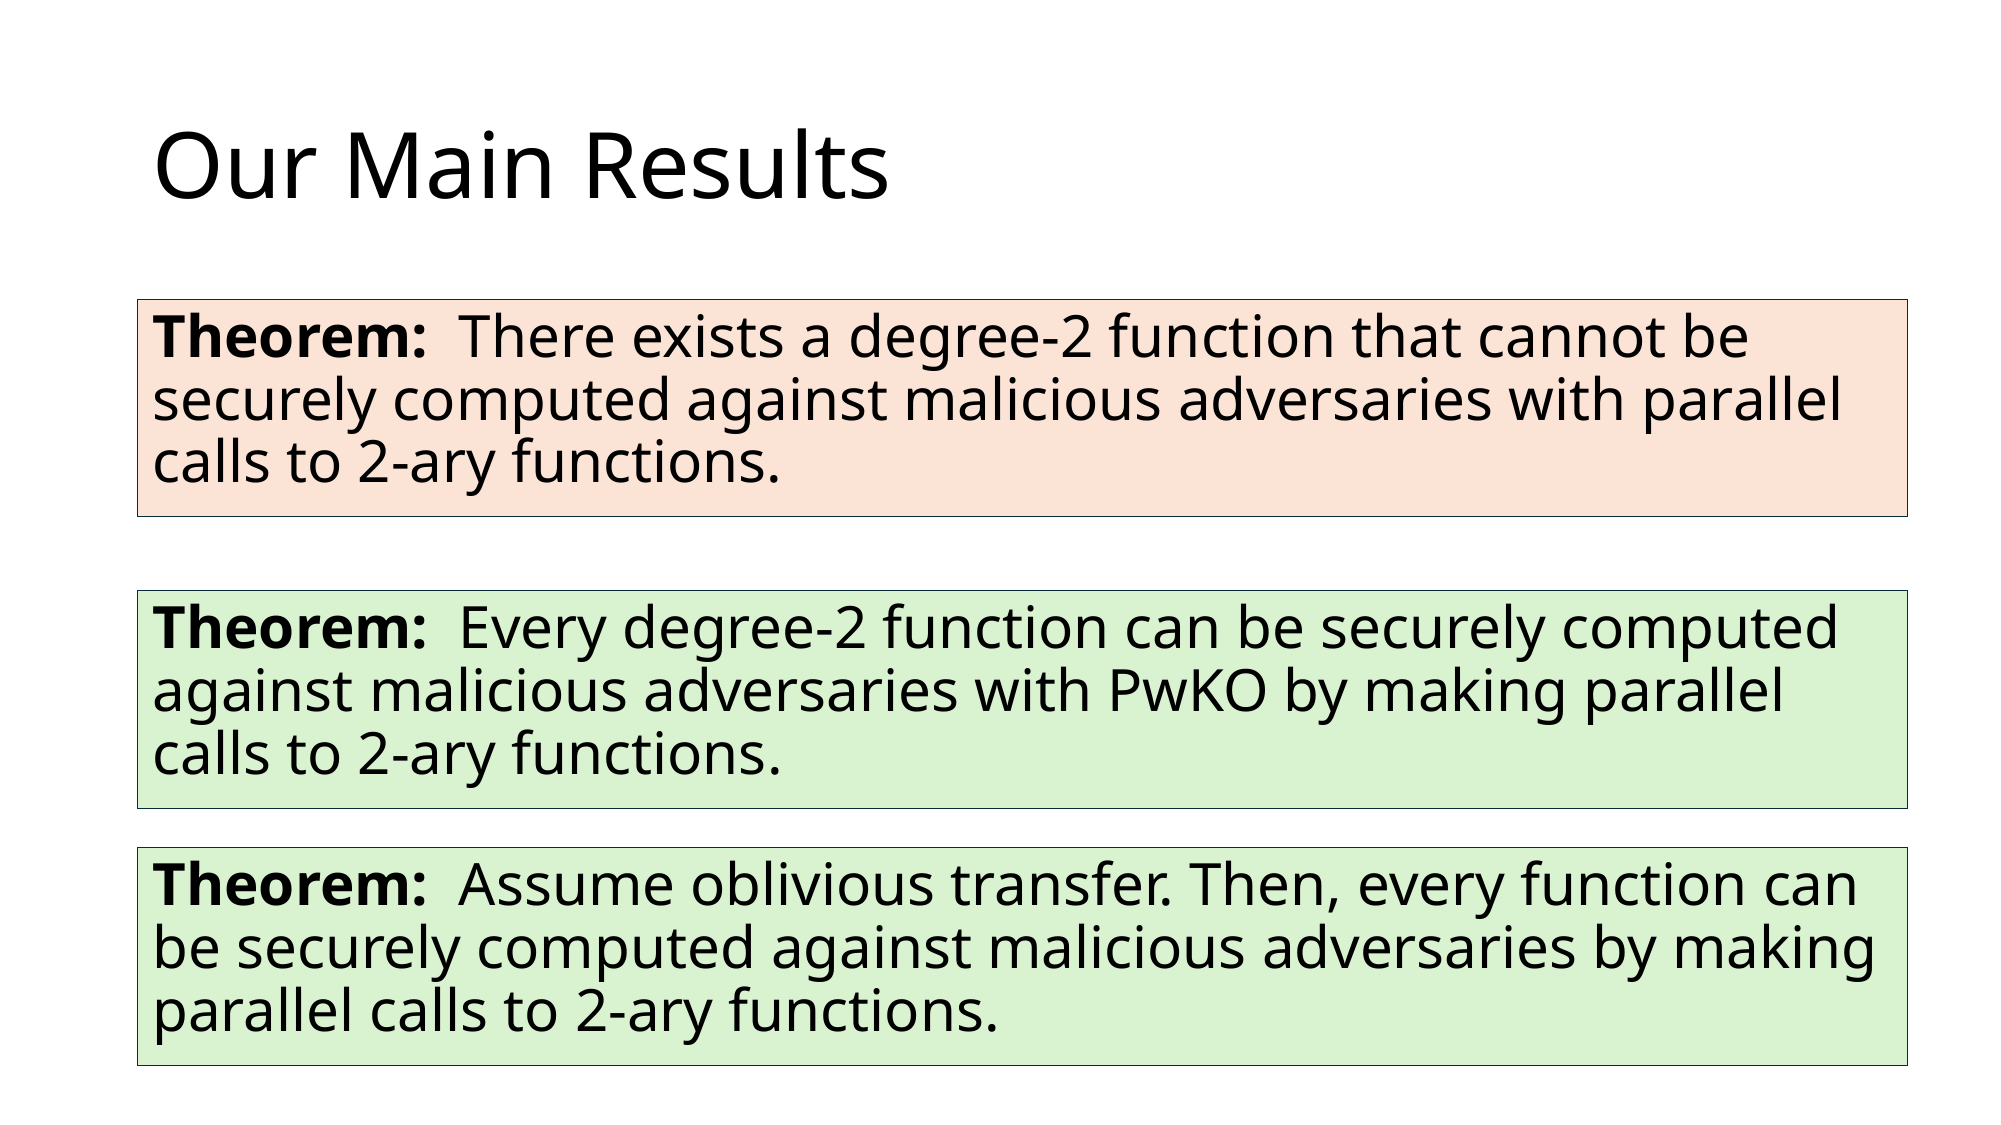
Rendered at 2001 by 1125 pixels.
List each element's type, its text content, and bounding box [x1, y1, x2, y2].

list Theorem: There exists a degree-2 function that cannot be securely computed against malicious adversaries with parallel calls to 2-ary functions. [137, 299, 1908, 517]
title Our Main Results [137, 59, 1863, 278]
text_box Theorem: Assume oblivious transfer. Then, every function can be securely computed against malicious adversaries by making parallel calls to 2-ary functions. [137, 847, 1908, 1066]
text_box Theorem: Every degree-2 function can be securely computed against malicious adversaries with PwKO by making parallel calls to 2-ary functions. [137, 590, 1908, 809]
